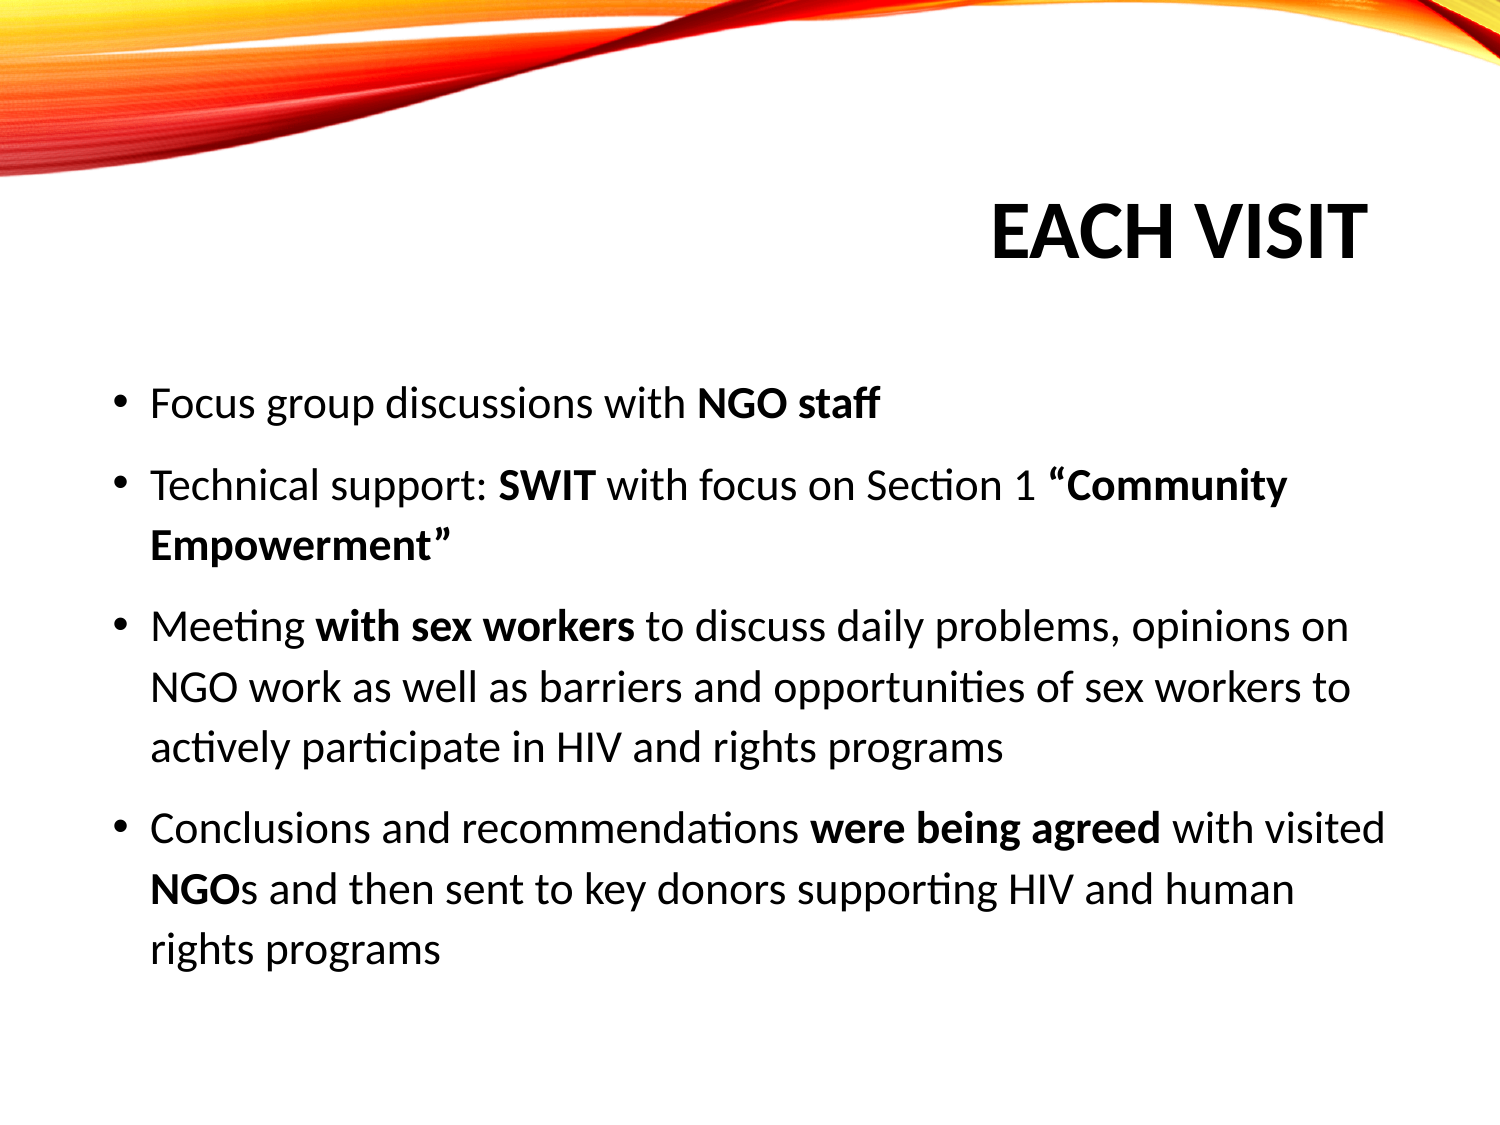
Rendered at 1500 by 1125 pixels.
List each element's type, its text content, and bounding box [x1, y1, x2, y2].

title Each visit [356, 125, 1403, 338]
list Focus group discussions with NGO staff Technical support: SWIT with focus on Section 1 “Community Empowerment” Meeting with sex workers to discuss daily problems, opinions on NGO work as well as barriers and opportunities of sex workers to actively participate in HIV and rights programs Conclusions and recommendations were being agreed with visited NGOs and then sent to key donors supporting HIV and human rights programs [97, 360, 1403, 1028]
picture [0, 0, 1500, 178]
